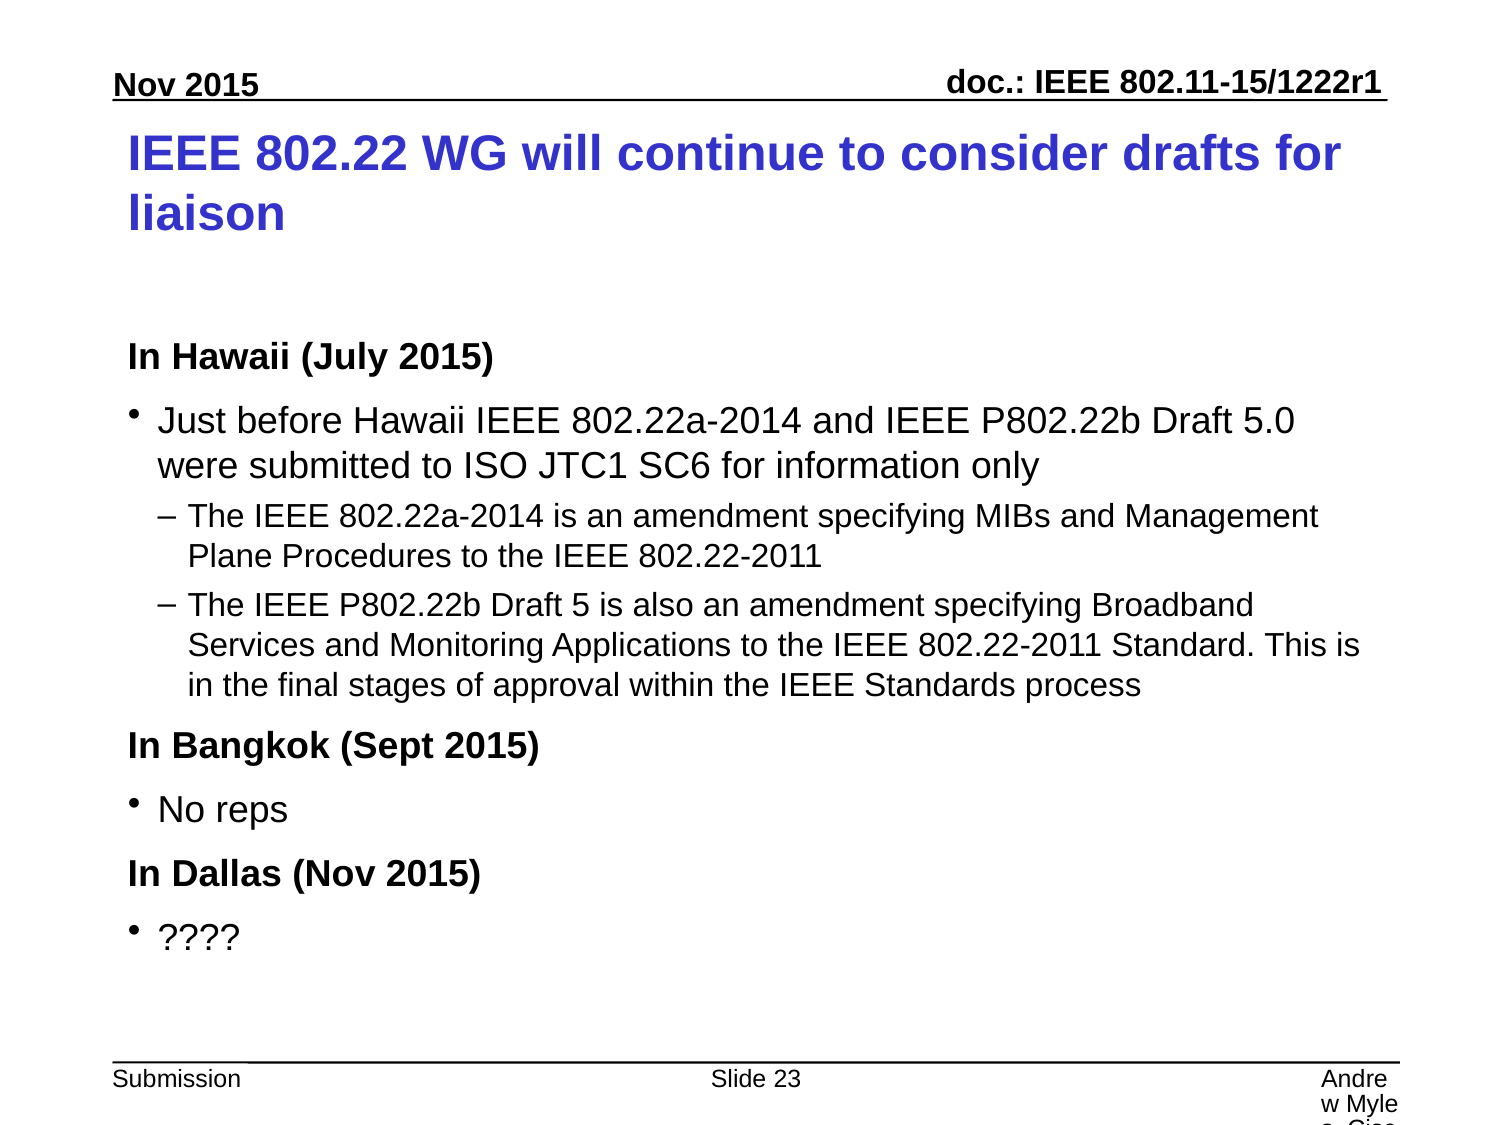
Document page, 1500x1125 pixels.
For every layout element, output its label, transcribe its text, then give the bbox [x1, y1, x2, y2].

title IEEE 802.22 WG will continue to consider drafts for liaison [112, 112, 1388, 288]
slide_number Slide 23 [709, 1061, 803, 1093]
footer Andrew Myles, Cisco [1320, 1061, 1402, 1093]
list In Hawaii (July 2015) Just before Hawaii IEEE 802.22a-2014 and IEEE P802.22b Draft 5.0 were submitted to ISO JTC1 SC6 for information only The IEEE 802.22a-2014 is an amendment specifying MIBs and Management Plane Procedures to the IEEE 802.22-2011 The IEEE P802.22b Draft 5 is also an amendment specifying Broadband Services and Monitoring Applications to the IEEE 802.22-2011 Standard. This is in the final stages of approval within the IEEE Standards process In Bangkok (Sept 2015) No reps In Dallas (Nov 2015) ???? [112, 324, 1388, 1000]
